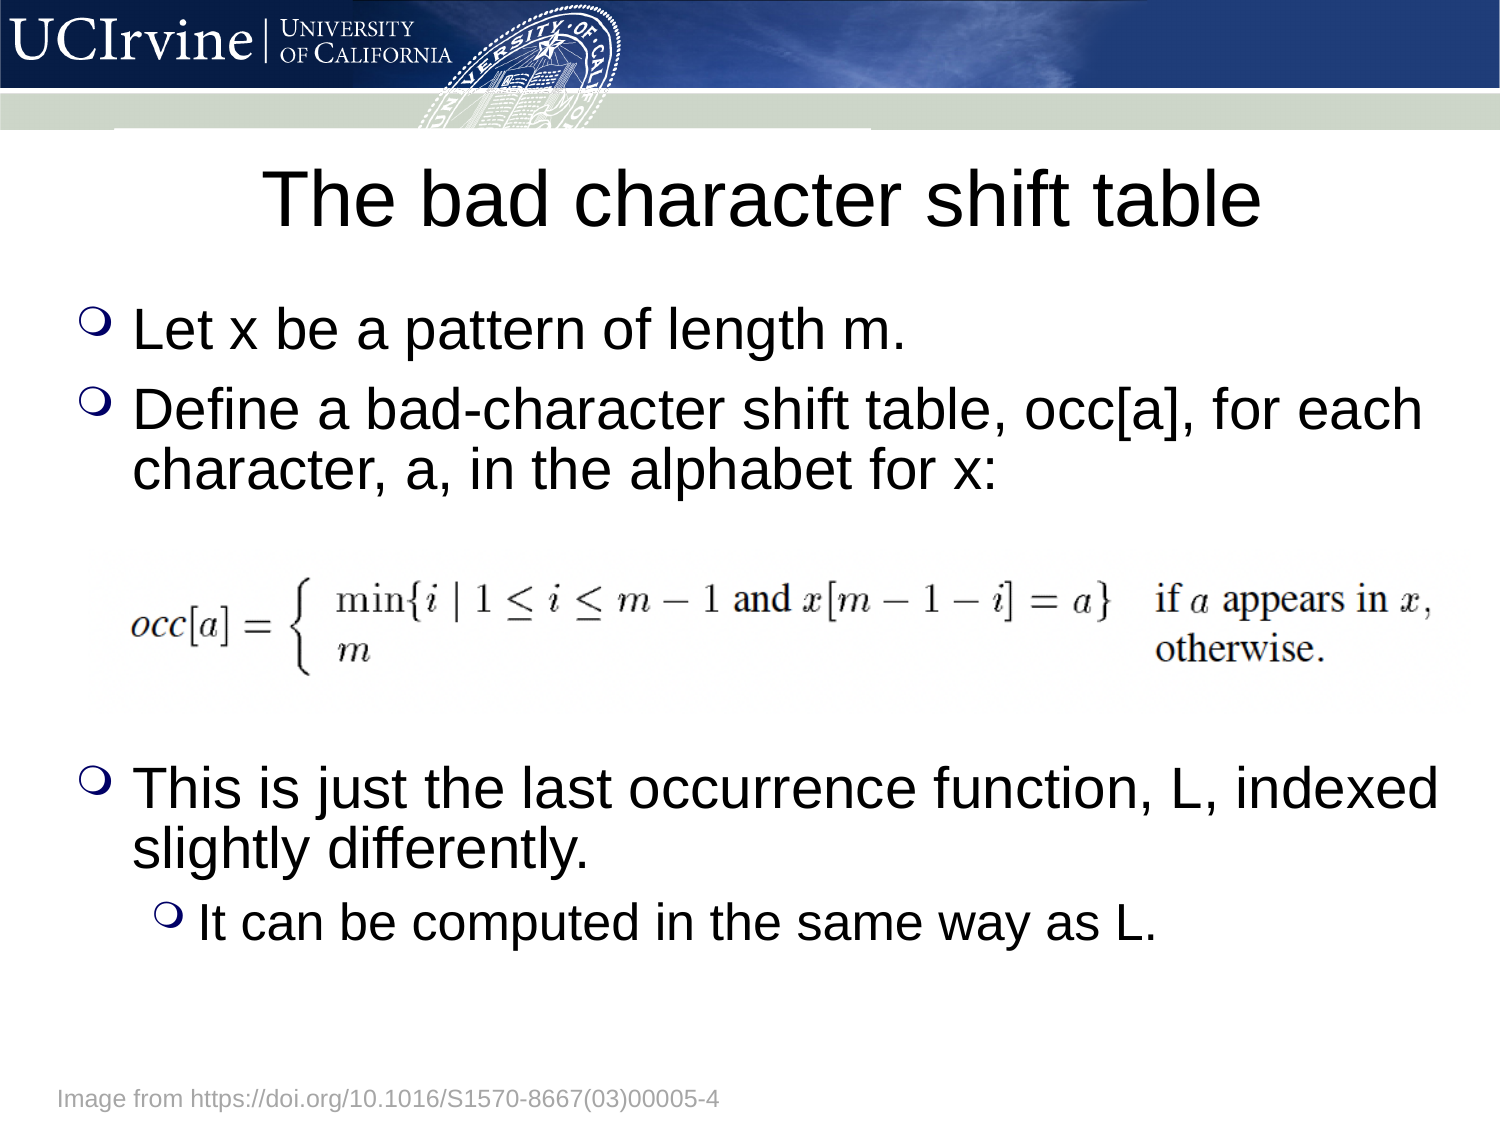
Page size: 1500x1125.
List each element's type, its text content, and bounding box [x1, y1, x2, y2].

picture [0, 0, 1500, 136]
picture [88, 549, 1471, 714]
text_box Image from https://doi.org/10.1016/S1570-8667(03)00005-4 [42, 1074, 737, 1120]
title The bad character shift table [55, 146, 1471, 258]
list Let x be a pattern of length m. Define a bad-character shift table, occ[a], for each character, a, in the alphabet for x: This is just the last occurrence function, L, indexed slightly differently. It can be computed in the same way as L. [62, 295, 1460, 1055]
